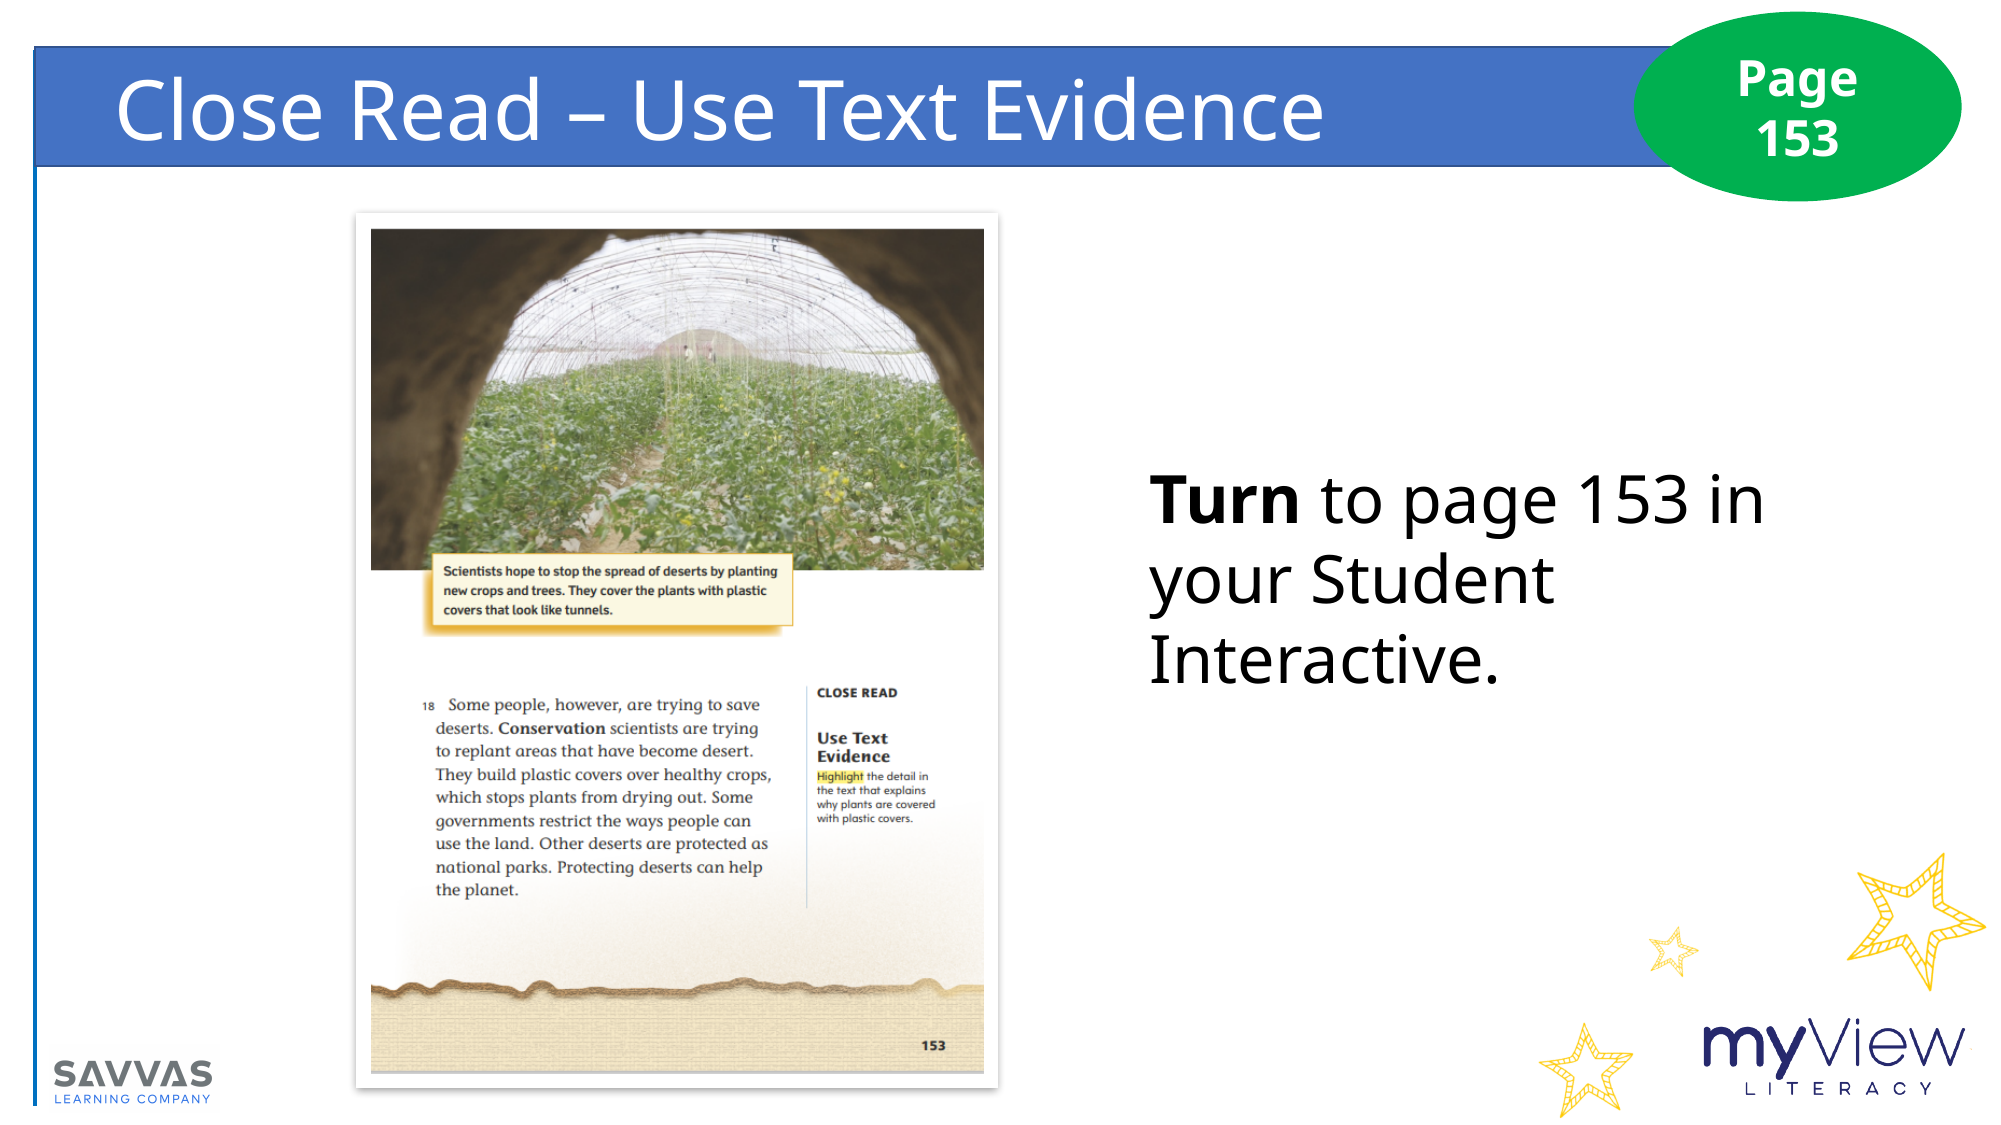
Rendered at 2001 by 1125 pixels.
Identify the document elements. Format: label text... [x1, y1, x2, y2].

text_box Page 153 [1633, 11, 1962, 202]
text_box Close Read – Use Text Evidence [34, 46, 1670, 167]
text_box Turn to page 153 in your Student Interactive. [1134, 449, 1896, 705]
picture [1509, 814, 2000, 1125]
picture [48, 1043, 220, 1113]
picture [370, 227, 984, 1075]
